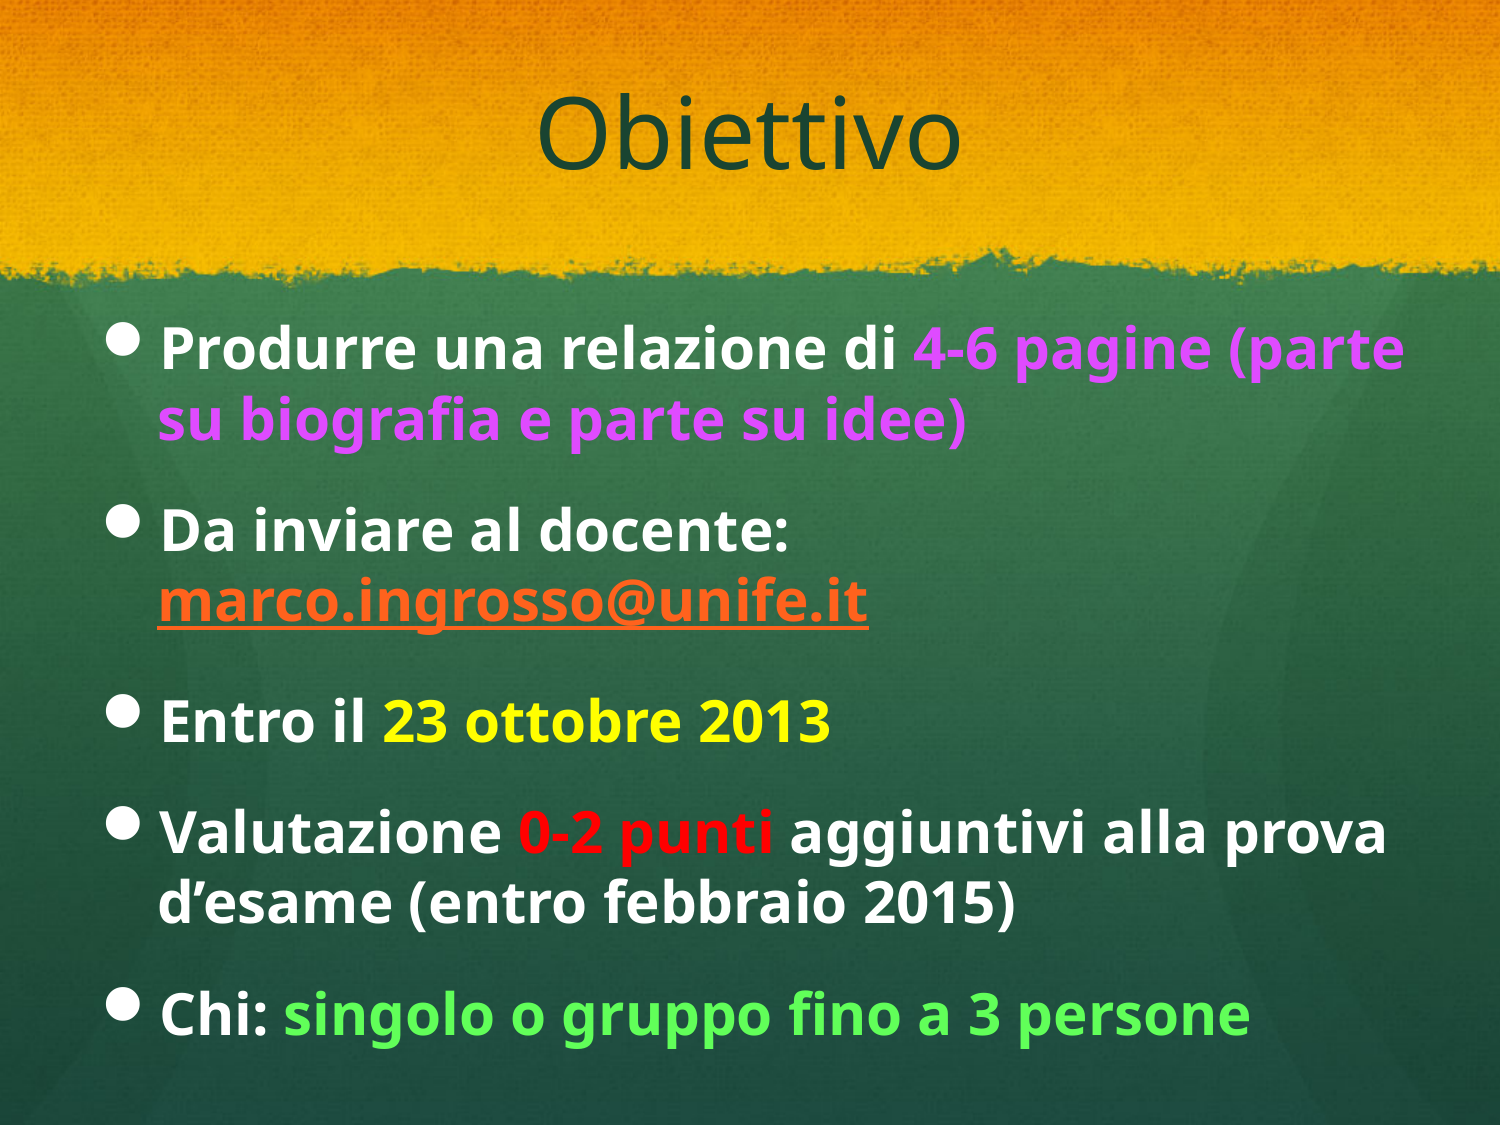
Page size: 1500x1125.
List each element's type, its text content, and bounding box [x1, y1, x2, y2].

list Produrre una relazione di 4-6 pagine (parte su biografia e parte su idee) Da inviare al docente: marco.ingrosso@unife.it Entro il 23 ottobre 2013 Valutazione 0-2 punti aggiuntivi alla prova d’esame (entro febbraio 2015) Chi: singolo o gruppo fino a 3 persone [86, 304, 1439, 1081]
title Obiettivo [125, 13, 1375, 246]
picture [0, 0, 1500, 1125]
